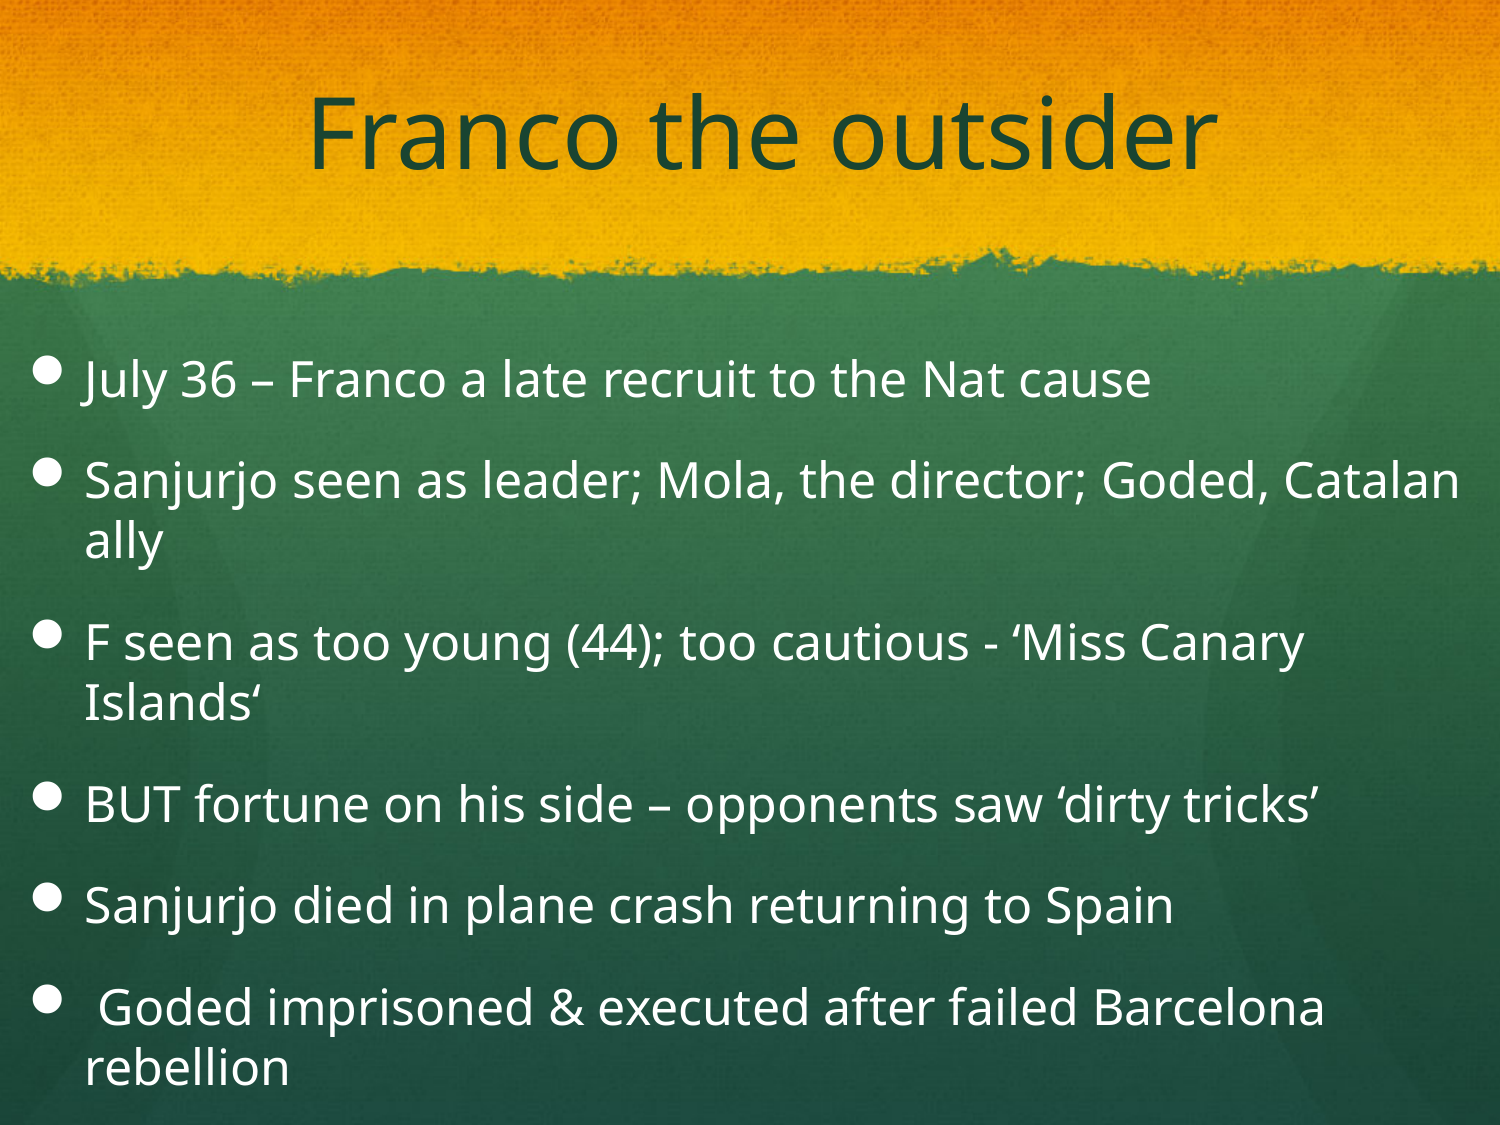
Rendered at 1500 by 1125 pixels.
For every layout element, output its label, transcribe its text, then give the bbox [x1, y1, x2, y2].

list July 36 – Franco a late recruit to the Nat cause Sanjurjo seen as leader; Mola, the director; Goded, Catalan ally F seen as too young (44); too cautious - ‘Miss Canary Islands‘ BUT fortune on his side – opponents saw ‘dirty tricks’ Sanjurjo died in plane crash returning to Spain Goded imprisoned & executed after failed Barcelona rebellion Mola seen as a Carlist and bogged down in N Spain [13, 339, 1500, 1026]
title Franco the outsider [125, 13, 1375, 246]
picture [0, 0, 1500, 1125]
